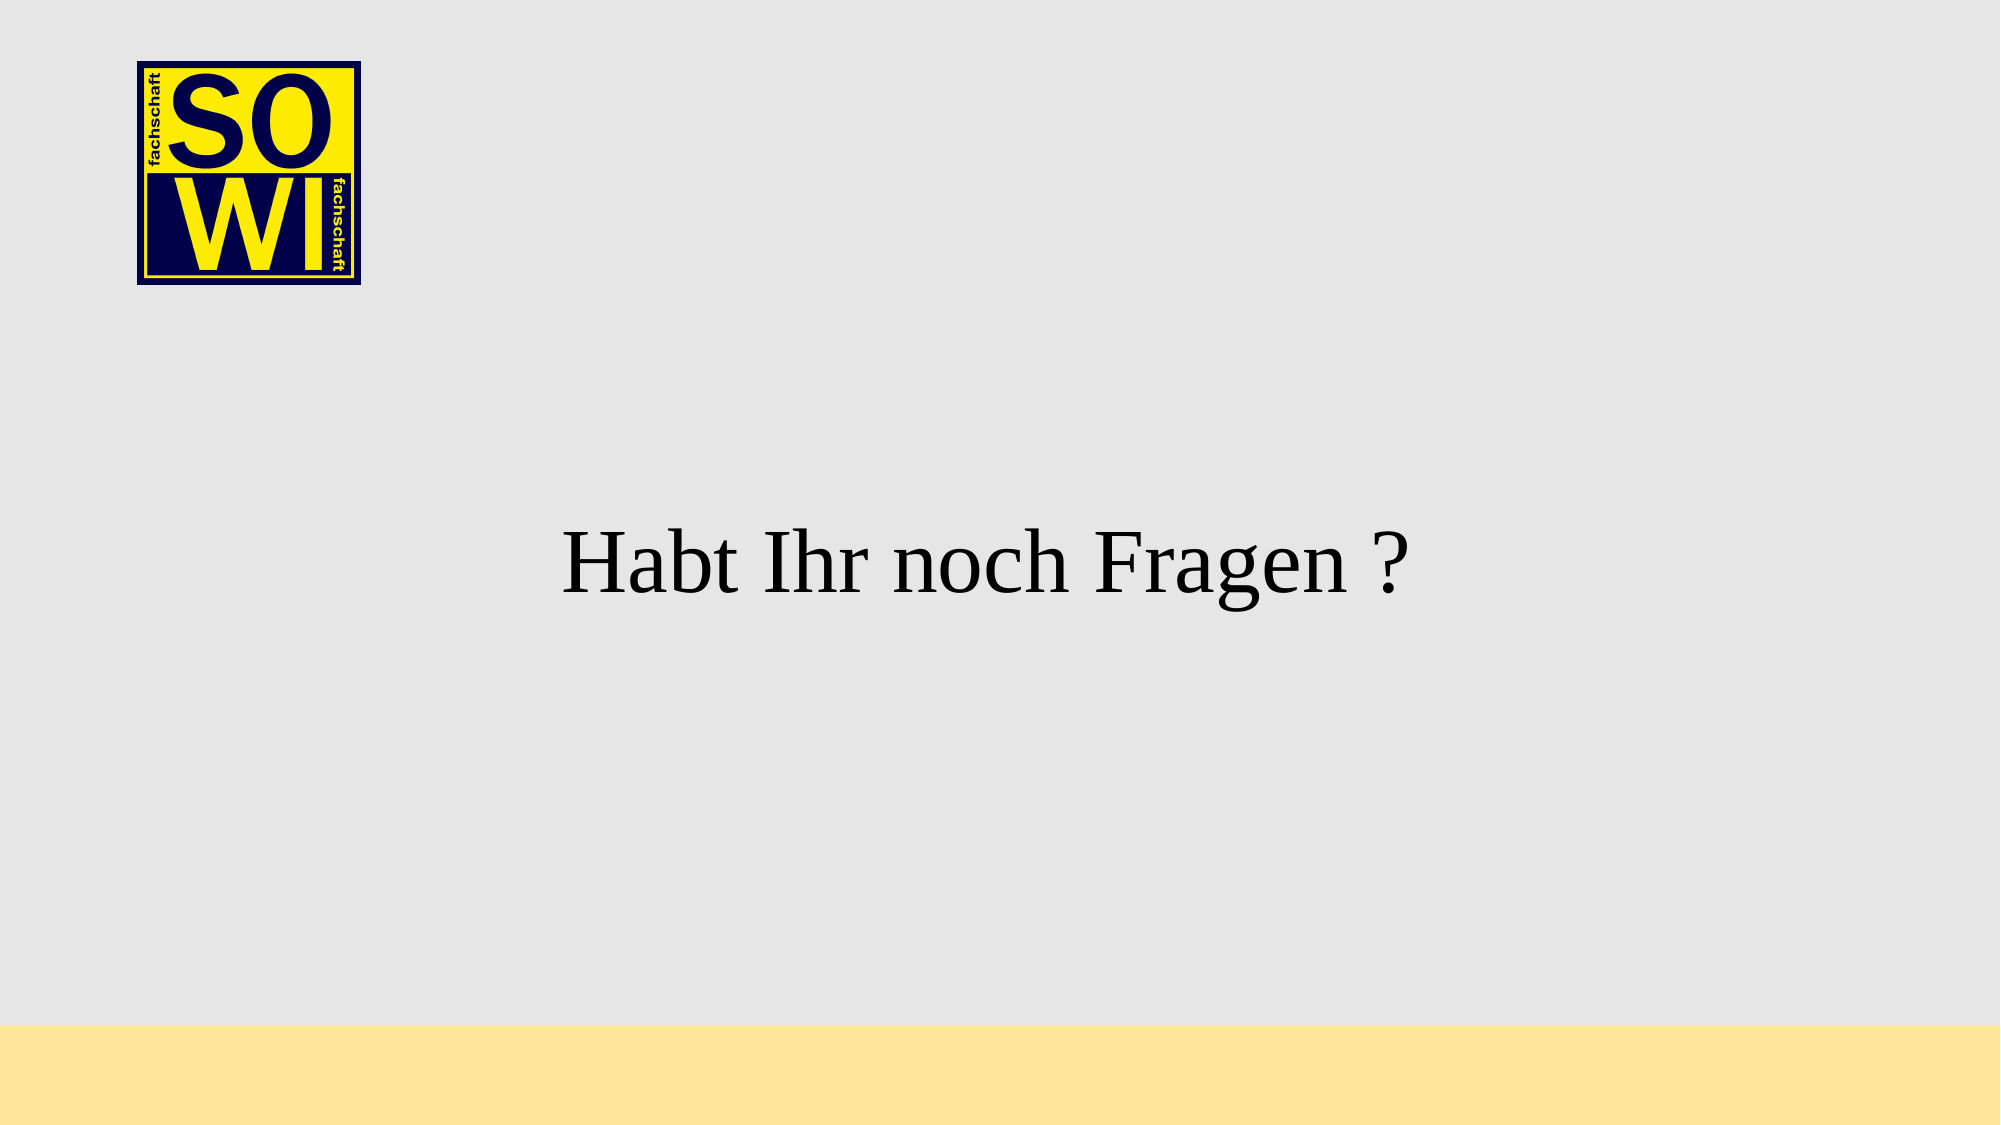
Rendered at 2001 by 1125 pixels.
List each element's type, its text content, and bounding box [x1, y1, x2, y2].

picture [137, 61, 361, 285]
title Habt Ihr noch Fragen ? [546, 446, 1454, 679]
